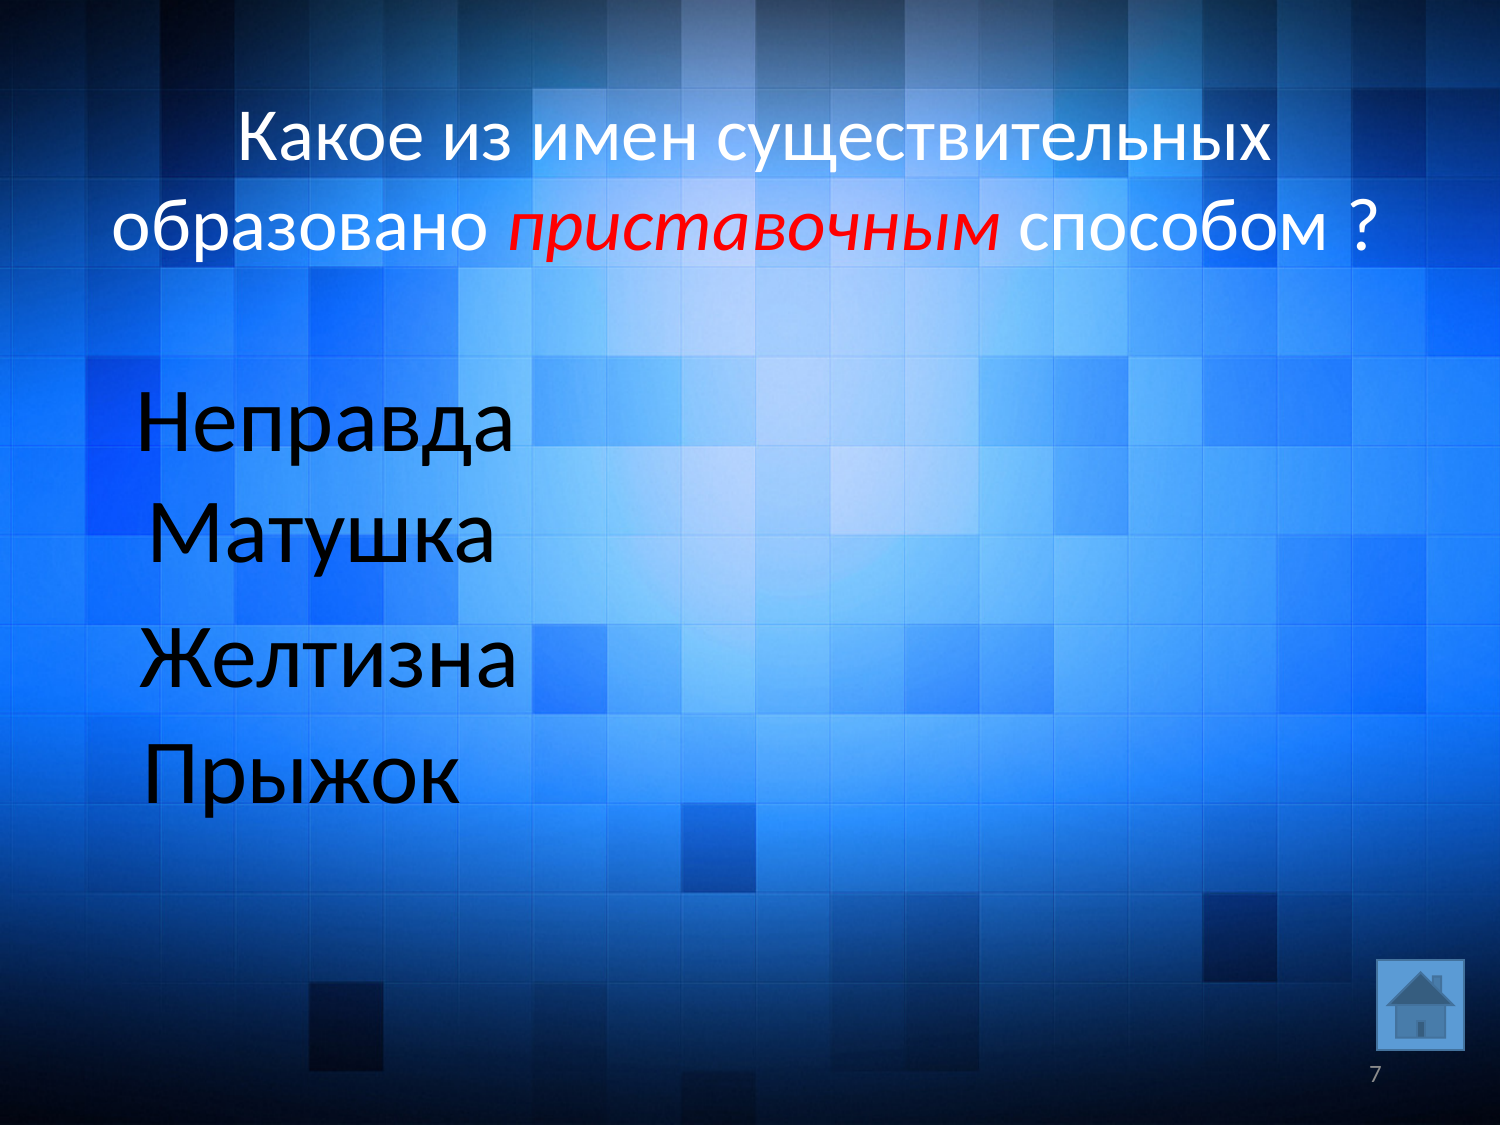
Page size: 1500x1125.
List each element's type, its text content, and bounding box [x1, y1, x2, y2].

text_box Матушка [131, 463, 1203, 589]
text_box [1376, 959, 1465, 1051]
text_box Какое из имен существительных образовано приставочным способом ? [44, 78, 1467, 273]
slide_number 7 [1059, 1042, 1397, 1103]
text_box Желтизна [125, 588, 1191, 714]
text_box Прыжок [127, 704, 1184, 830]
text_box Неправда [99, 352, 1198, 478]
picture [0, 0, 1500, 1125]
